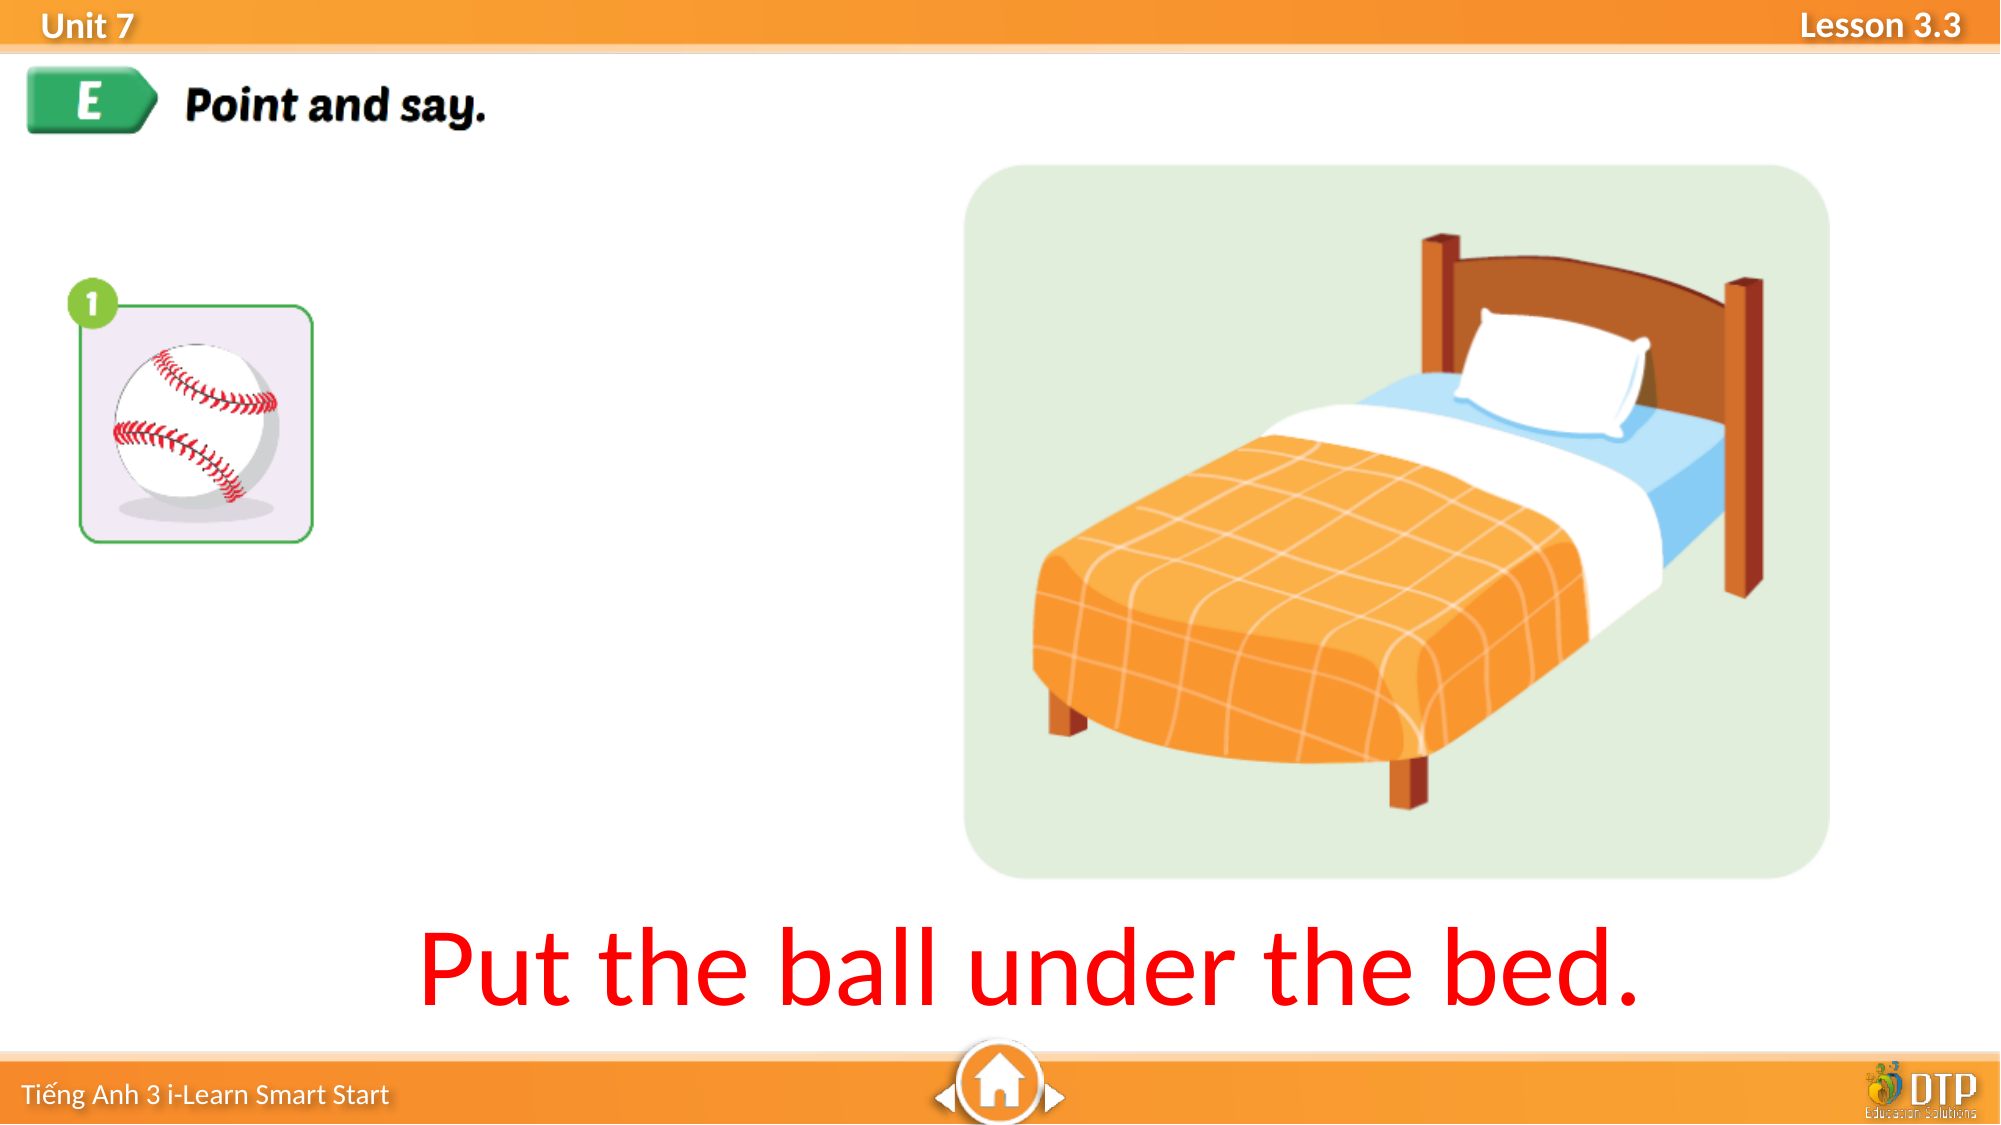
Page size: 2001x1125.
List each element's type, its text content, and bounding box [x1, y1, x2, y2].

text_box Put the ball under the bed. [139, 885, 1923, 1036]
picture [0, 0, 2000, 1125]
